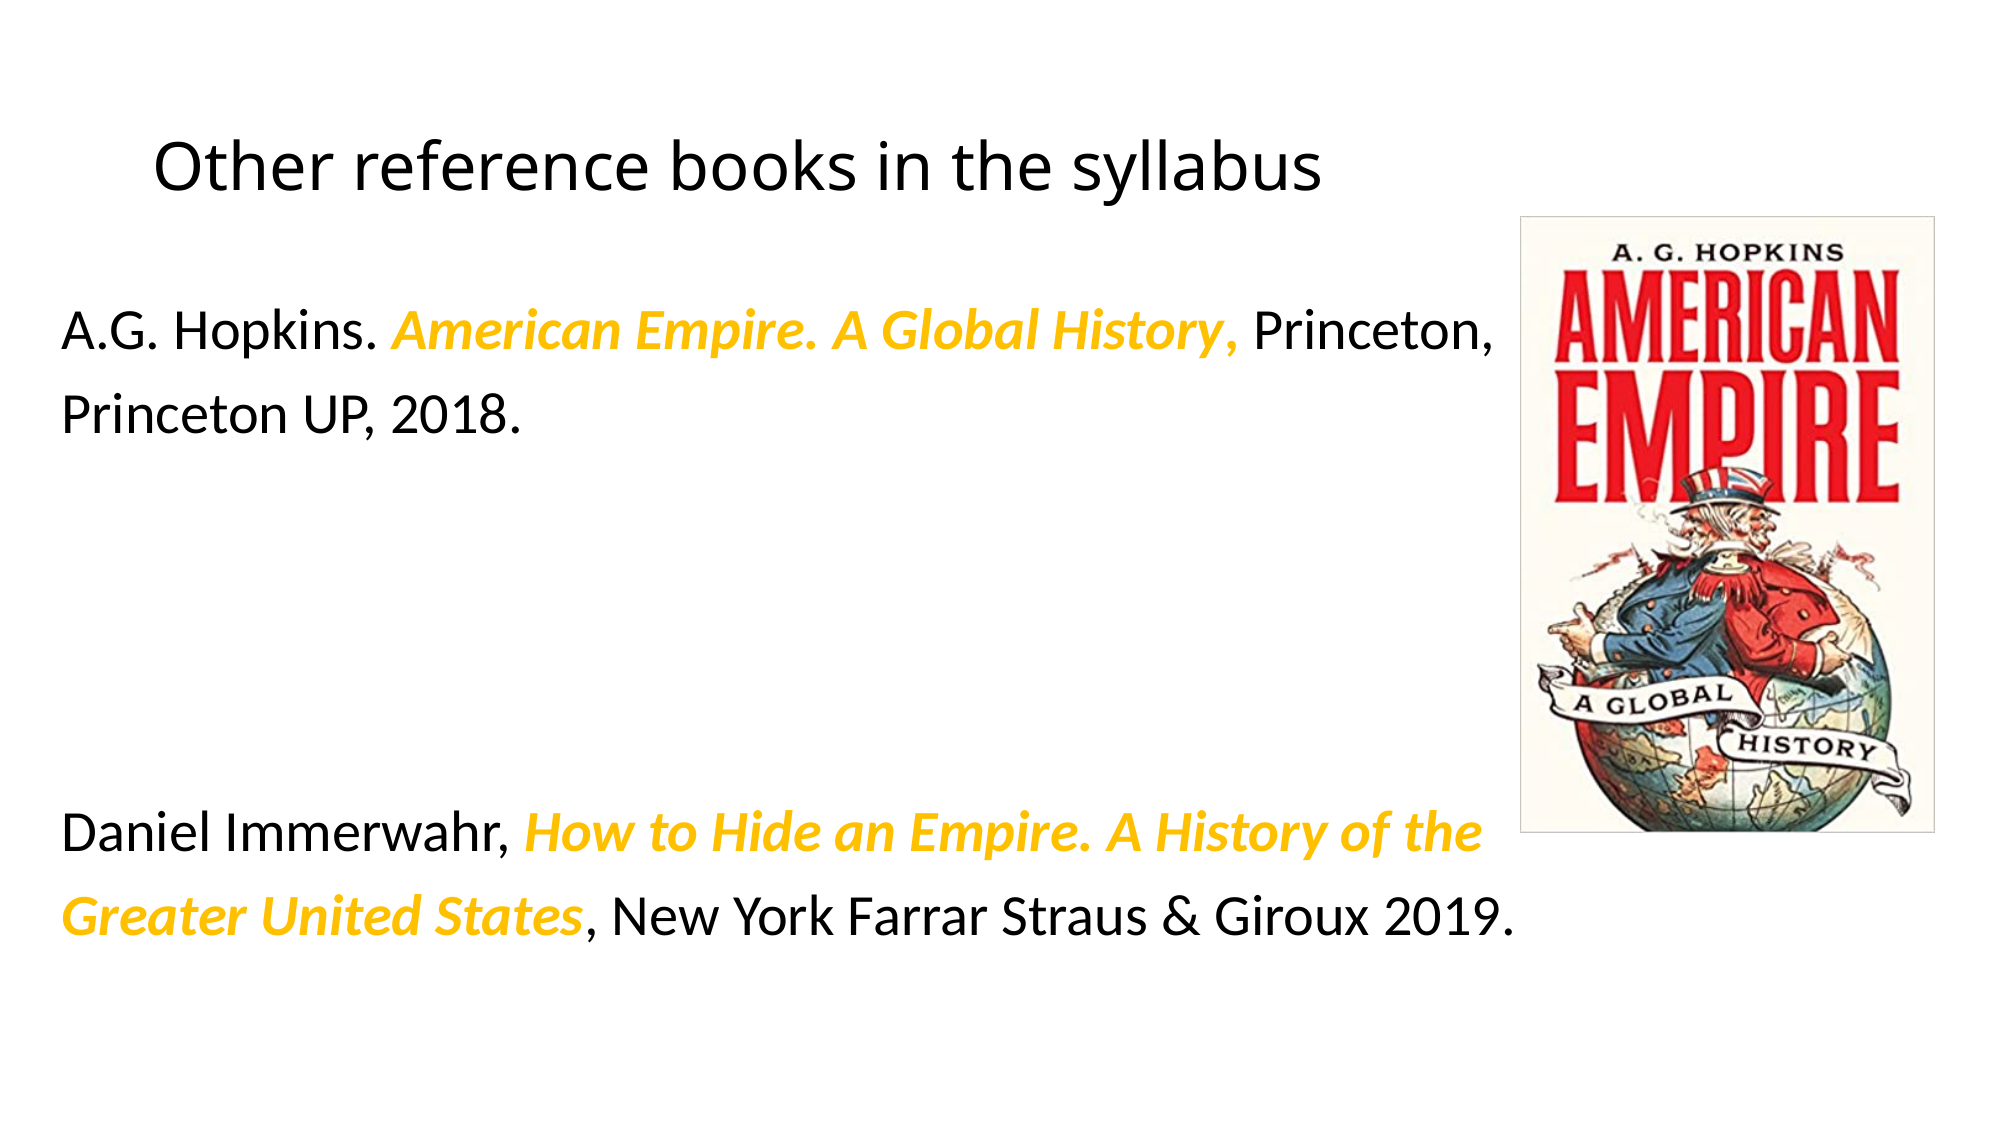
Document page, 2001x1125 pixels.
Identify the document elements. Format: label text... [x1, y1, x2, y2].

picture [1519, 216, 1935, 833]
title Other reference books in the syllabus [137, 59, 1863, 200]
list A.G. Hopkins. American Empire. A Global History, Princeton, Princeton UP, 2018. Daniel Immerwahr, How to Hide an Empire. A History of the Greater United States, New York Farrar Straus & Giroux 2019. [46, 200, 1863, 1014]
